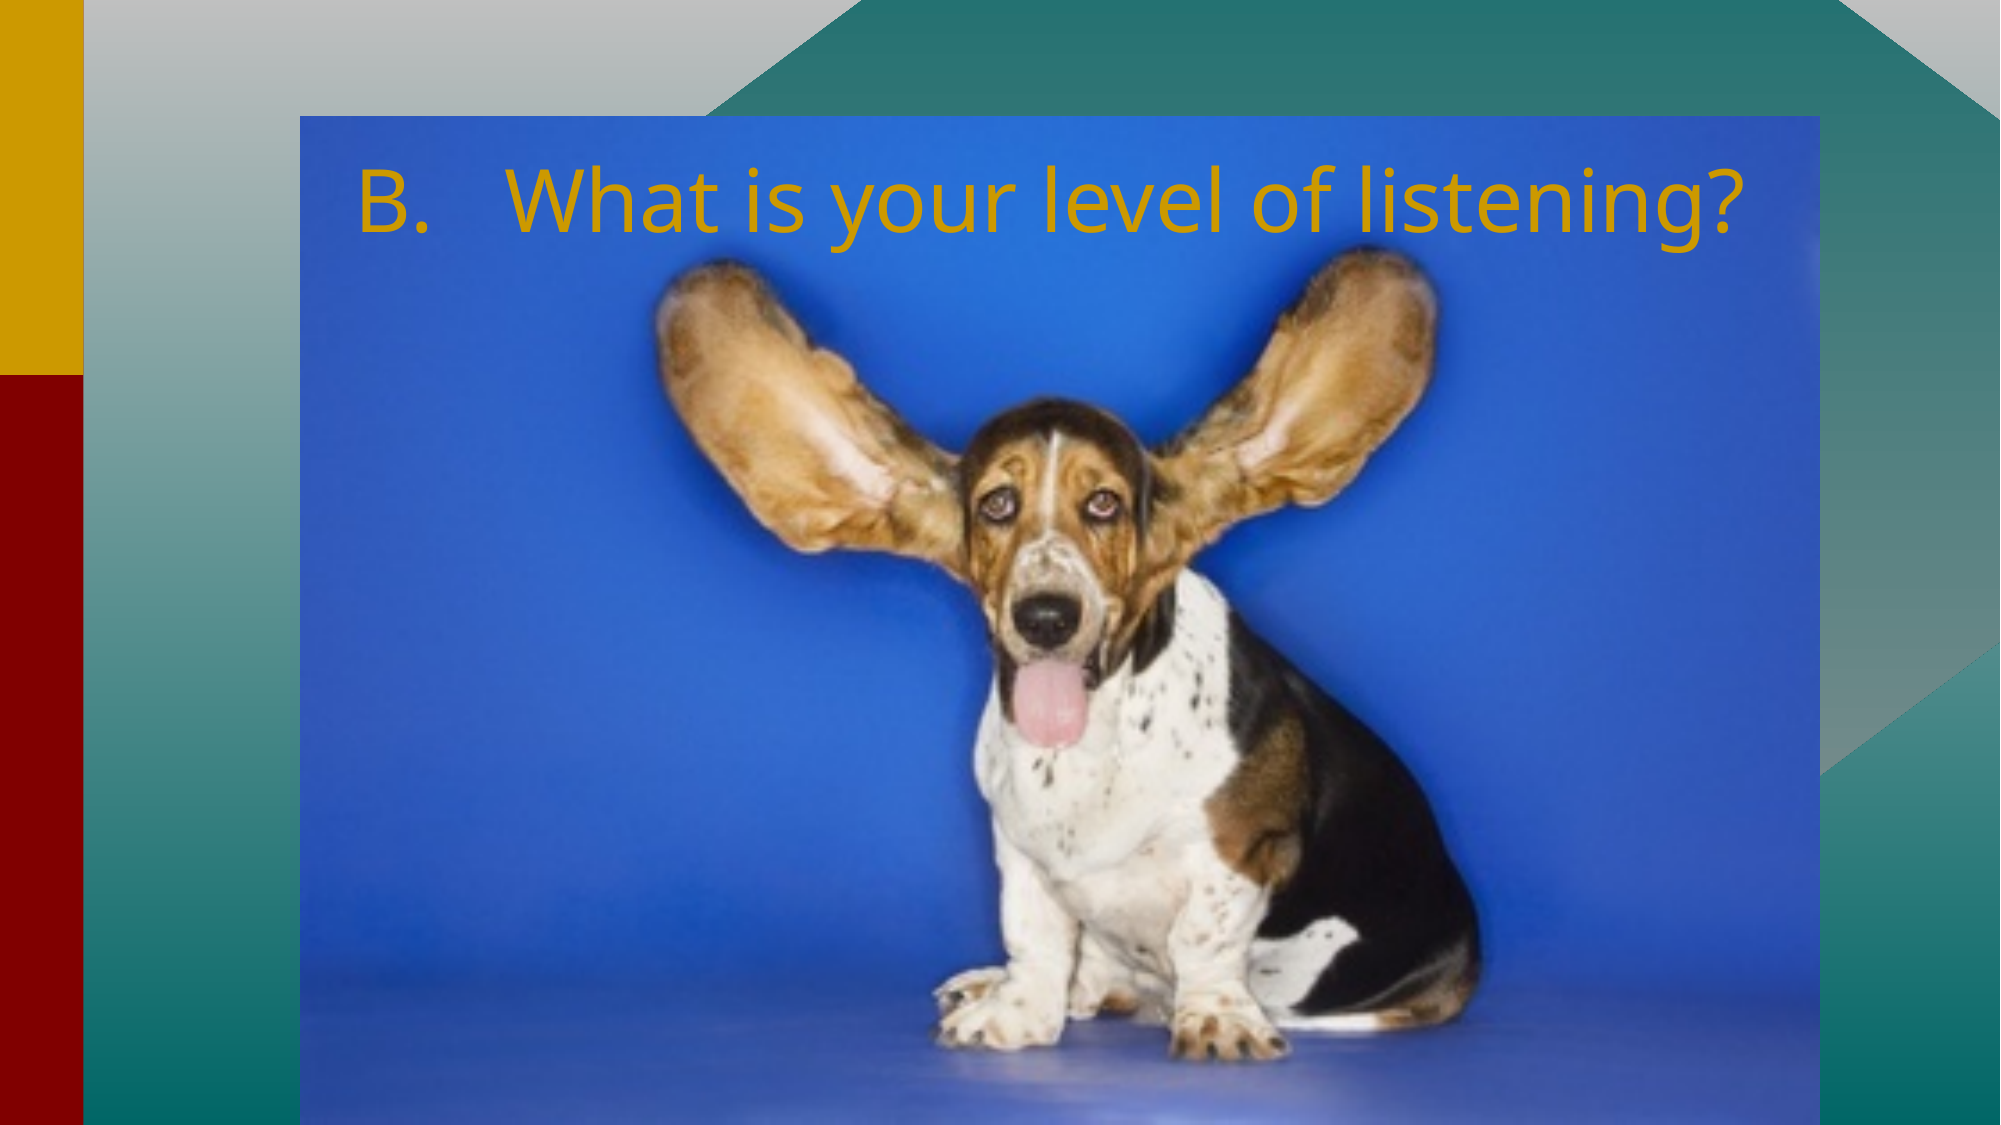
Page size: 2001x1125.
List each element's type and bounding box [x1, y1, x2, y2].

list [299, 116, 1820, 1125]
